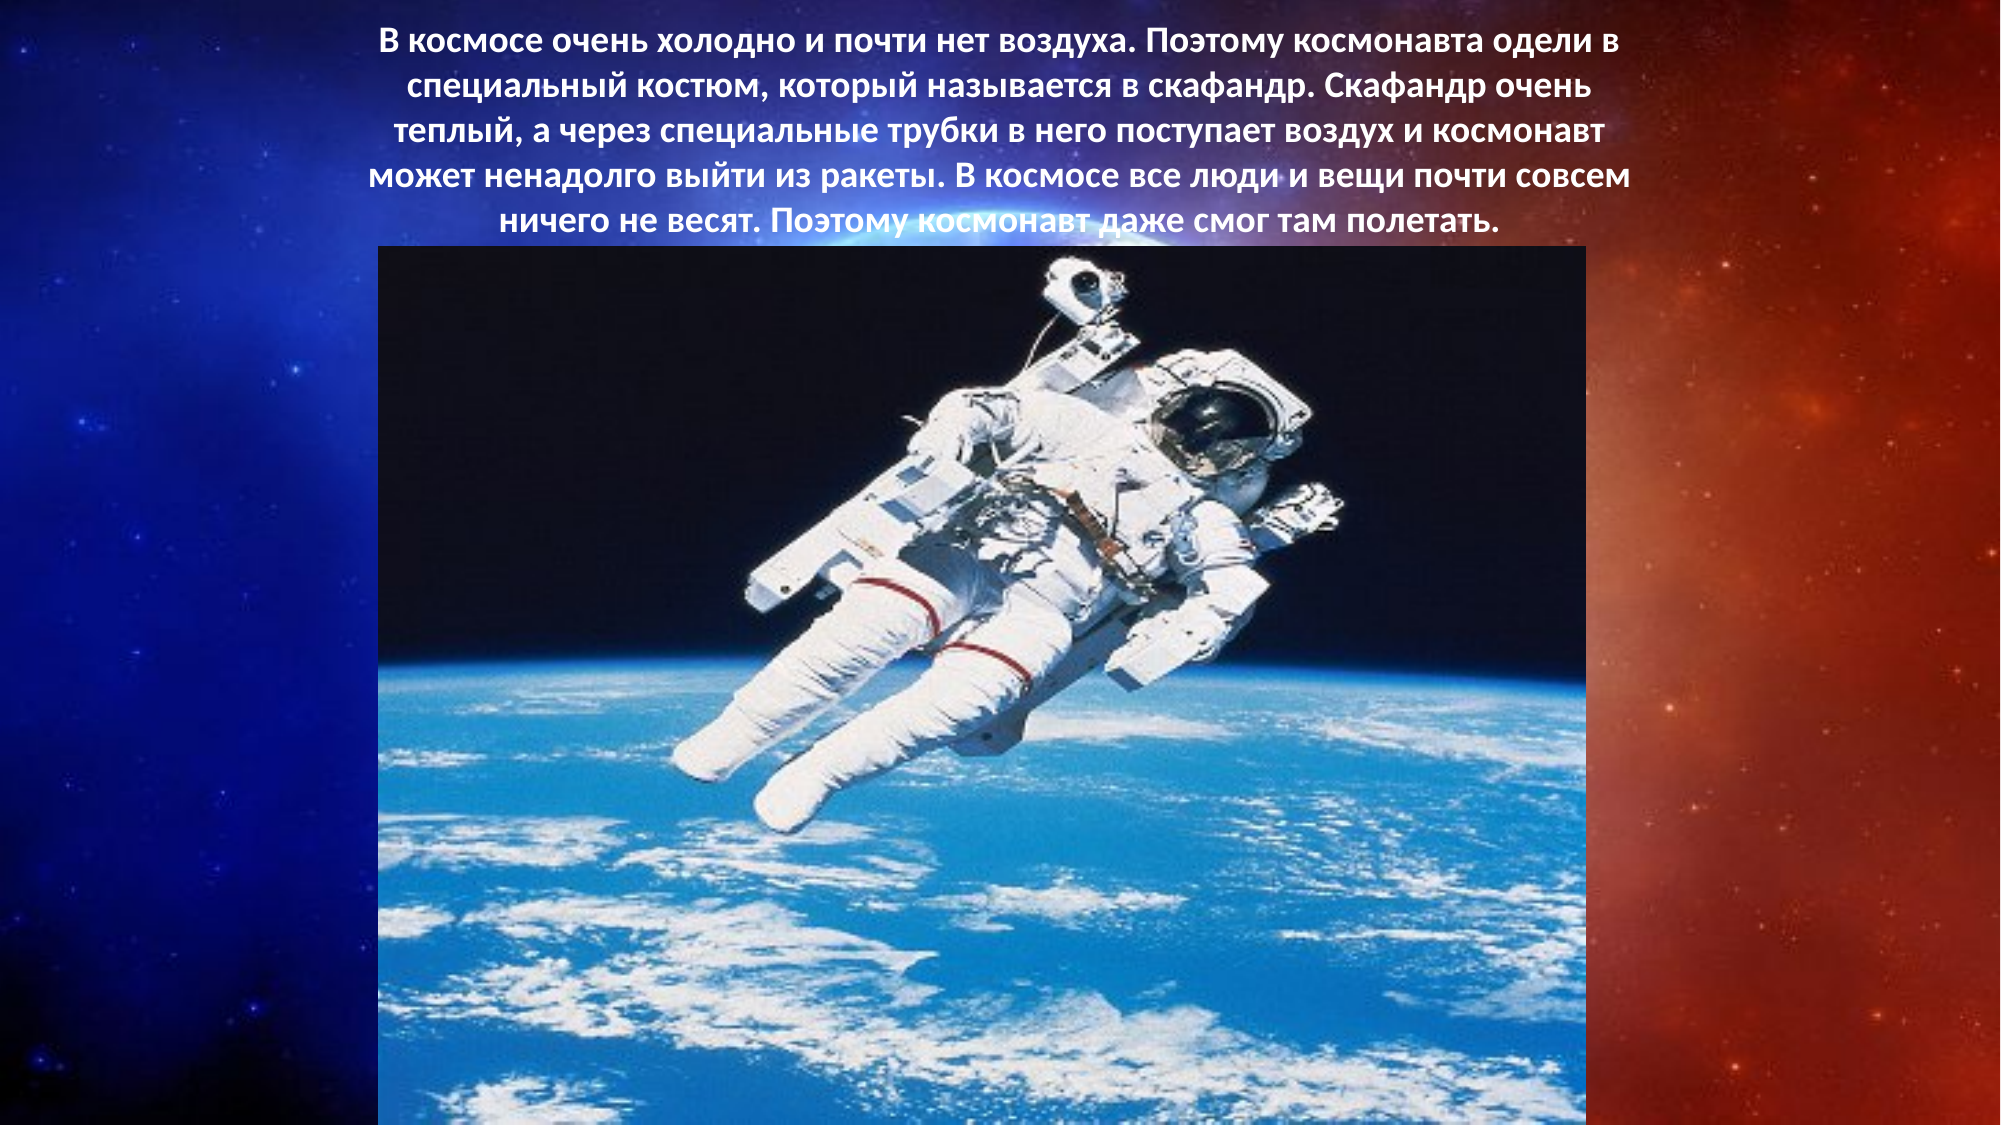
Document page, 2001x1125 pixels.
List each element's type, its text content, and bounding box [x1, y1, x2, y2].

picture [0, 0, 2001, 1125]
title В космосе очень холодно и почти нет воздуха. Поэтому космонавта одели в специальный костюм, который называется в скафандр. Скафандр очень теплый, а через специальные трубки в него поступает воздух и космонавт может ненадолго выйти из ракеты. В космосе все люди и вещи почти совсем ничего не весят. Поэтому космонавт даже смог там полетать. [324, 44, 1676, 212]
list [378, 245, 1587, 1125]
